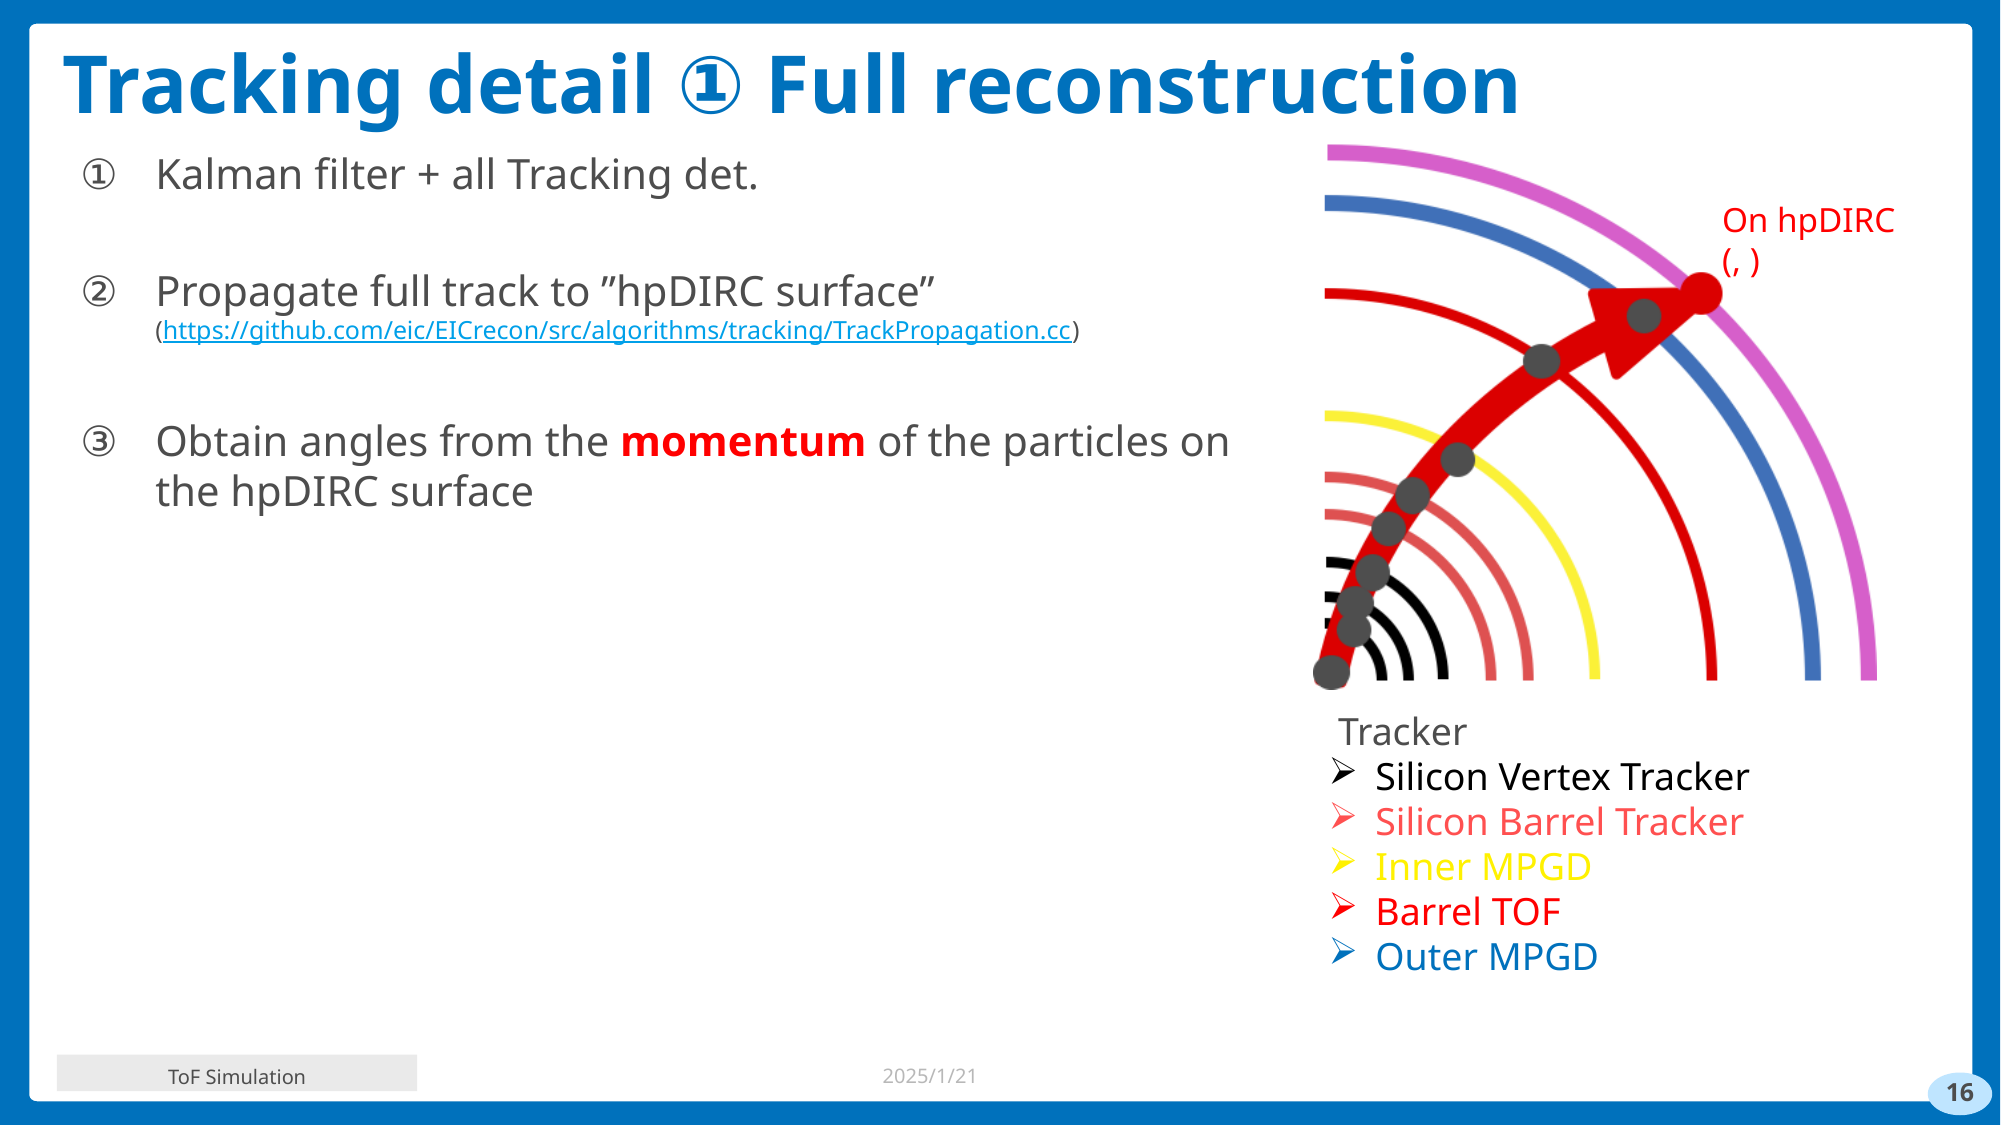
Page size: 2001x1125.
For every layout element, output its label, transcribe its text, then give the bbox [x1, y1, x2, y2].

title Tracking detail ① Full reconstruction [62, 30, 1931, 132]
picture [1313, 142, 1877, 690]
footer ToF Simulation [56, 1054, 418, 1092]
slide_number 16 [1927, 1072, 1993, 1116]
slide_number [867, 1056, 1136, 1094]
